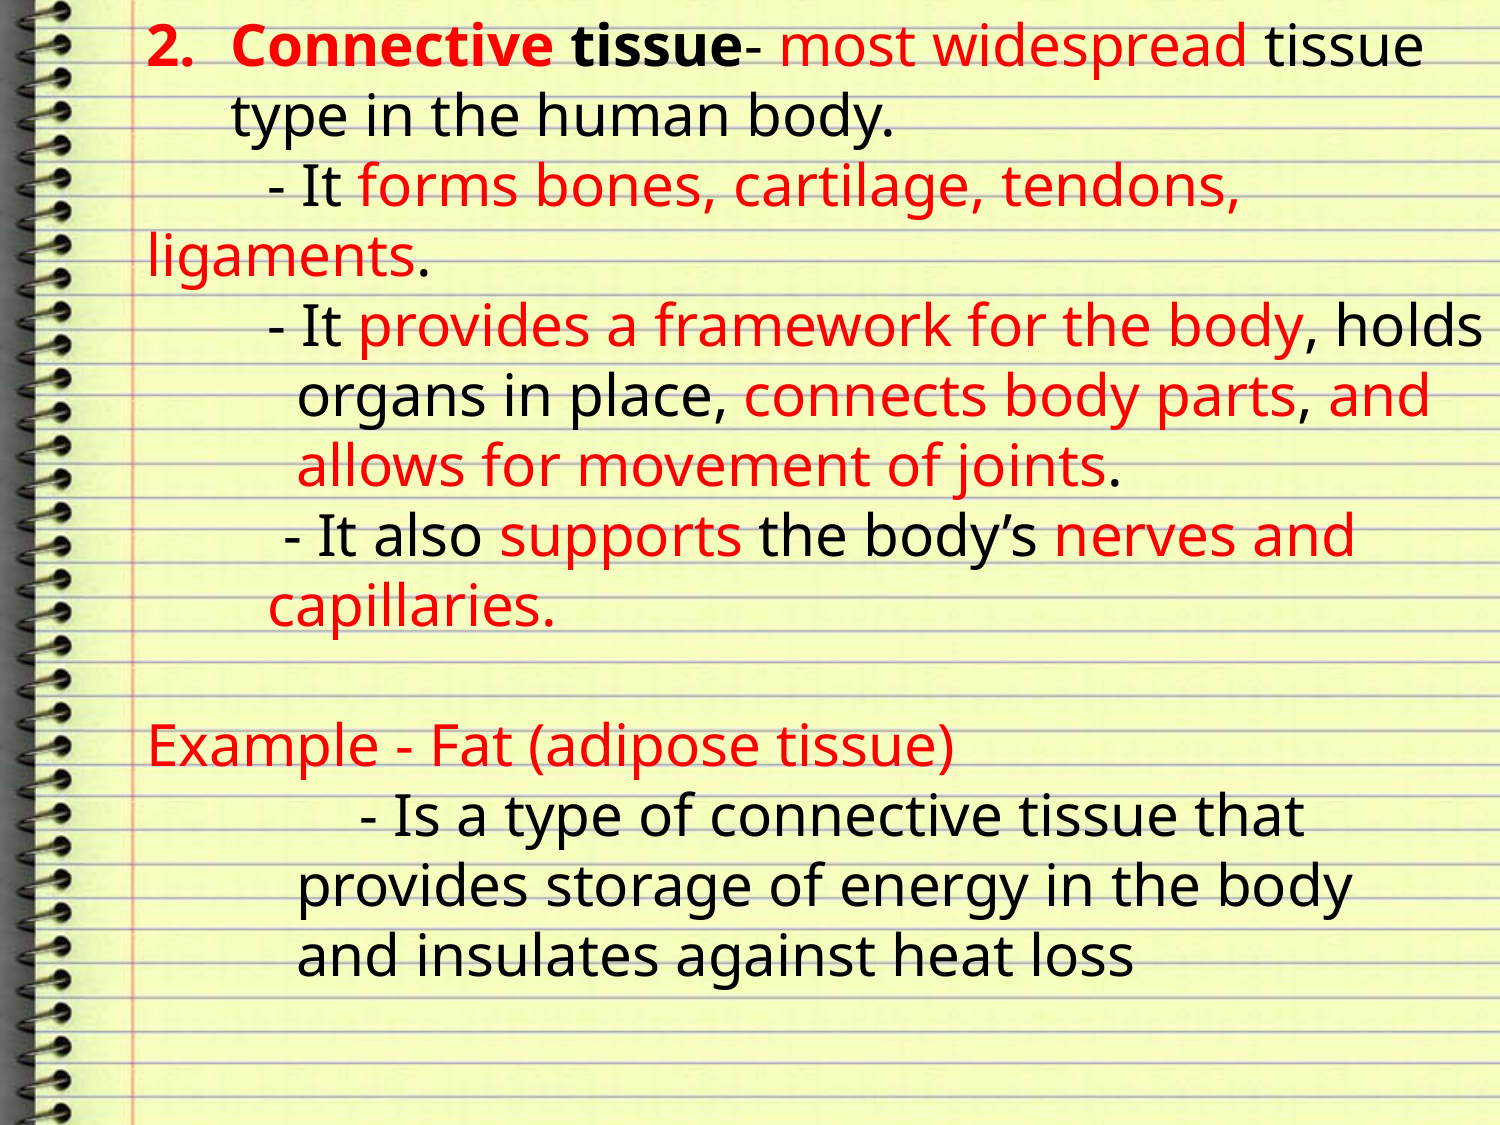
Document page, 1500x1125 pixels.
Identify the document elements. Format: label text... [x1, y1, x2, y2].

picture [0, 0, 131, 1125]
text_box Connective tissue- most widespread tissue type in the human body. - It forms bones, cartilage, tendons, ligaments. - It provides a framework for the body, holds organs in place, connects body parts, and allows for movement of joints. - It also supports the body’s nerves and capillaries. Example - Fat (adipose tissue) - Is a type of connective tissue that provides storage of energy in the body and insulates against heat loss [131, 0, 1500, 1125]
